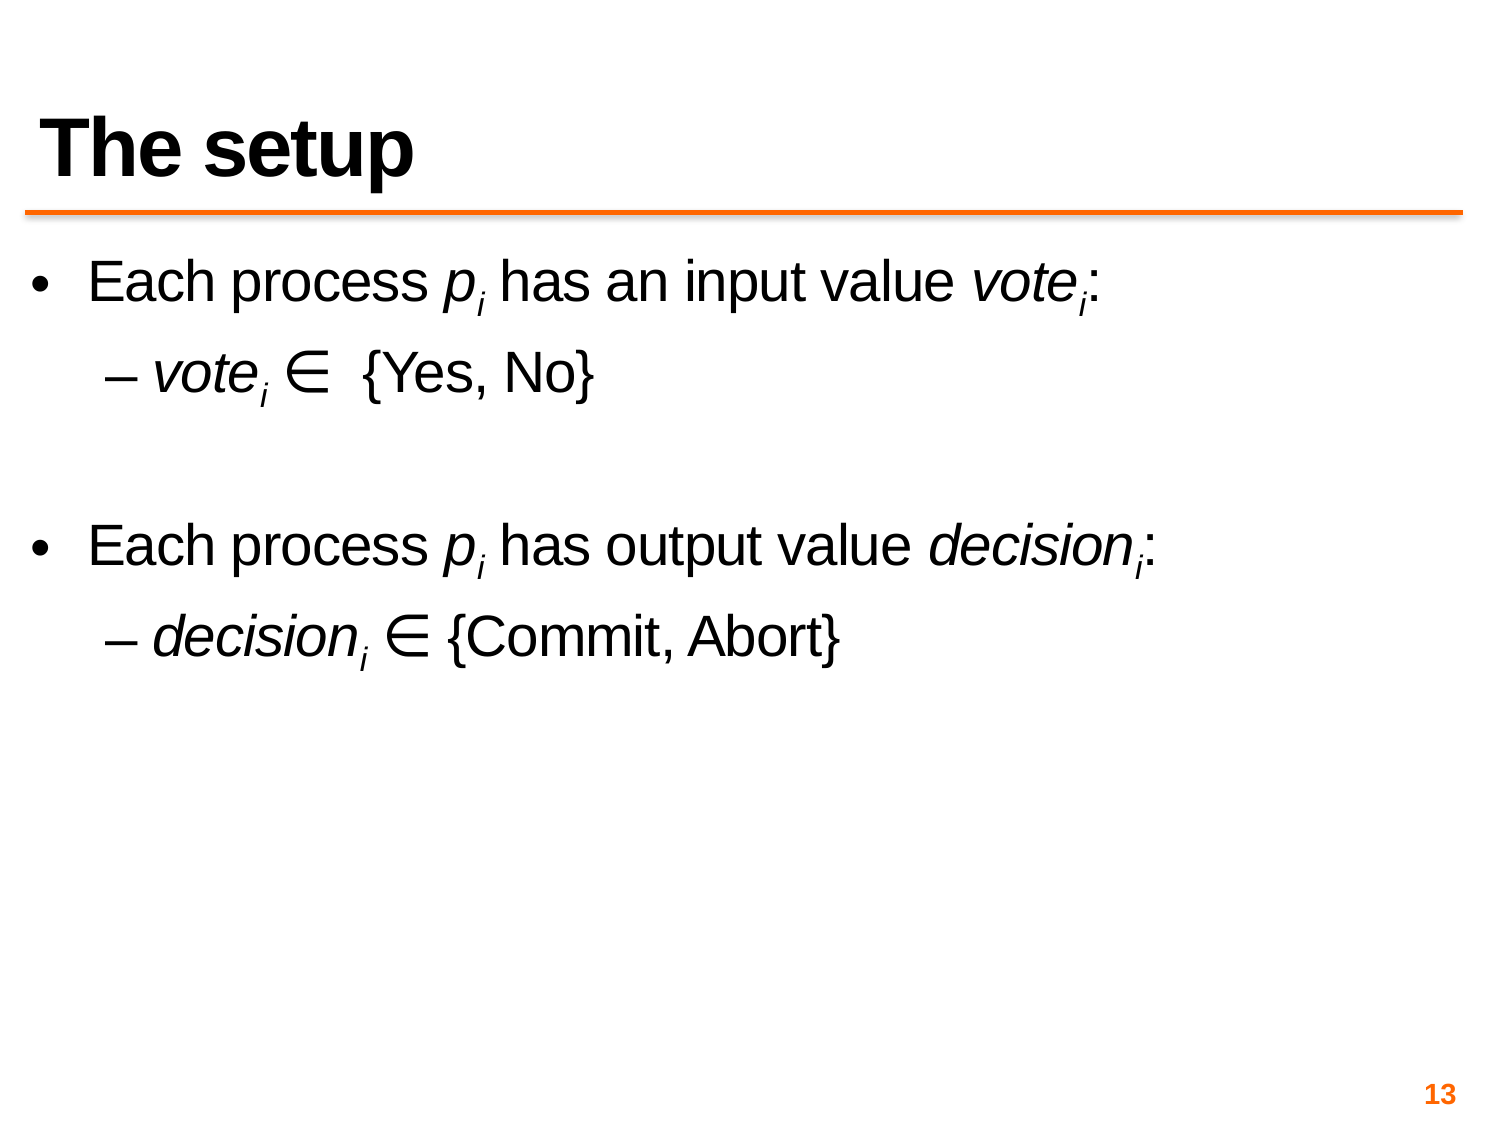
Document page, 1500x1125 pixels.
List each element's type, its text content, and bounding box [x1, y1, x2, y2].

title The setup [24, 24, 1463, 201]
list Each process pi has an input value votei: votei ∈ {Yes, No} Each process pi has output value decisioni: decisioni ∈ {Commit, Abort} [24, 237, 1463, 1063]
slide_number 13 [1112, 1074, 1463, 1110]
